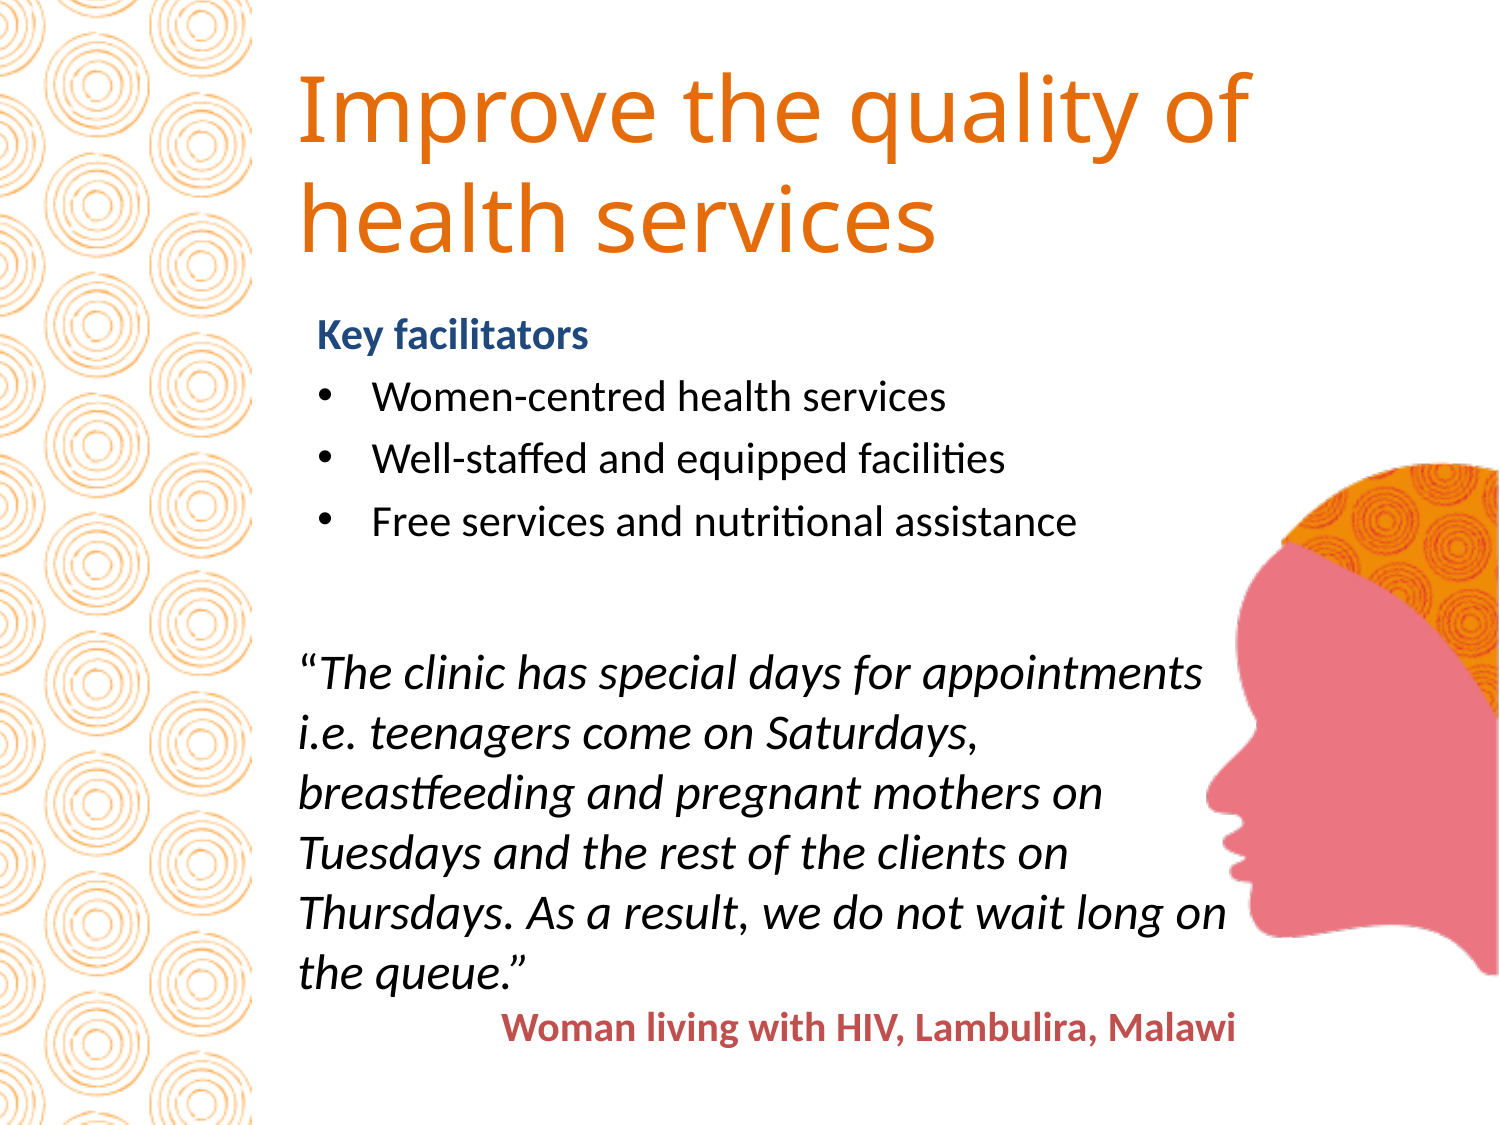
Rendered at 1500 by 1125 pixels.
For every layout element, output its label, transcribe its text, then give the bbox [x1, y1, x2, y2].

picture [0, 0, 252, 1125]
list Key facilitators Women-centred health services Well-staffed and equipped facilities Free services and nutritional assistance [302, 297, 1425, 554]
text_box “The clinic has special days for appointments i.e. teenagers come on Saturdays, breastfeeding and pregnant mothers on Tuesdays and the rest of the clients on Thursdays. As a result, we do not wait long on the queue.” Woman living with HIV, Lambulira, Malawi [282, 631, 1252, 1057]
picture [1057, 425, 1500, 1016]
title Improve the quality of health services [282, 56, 1425, 266]
